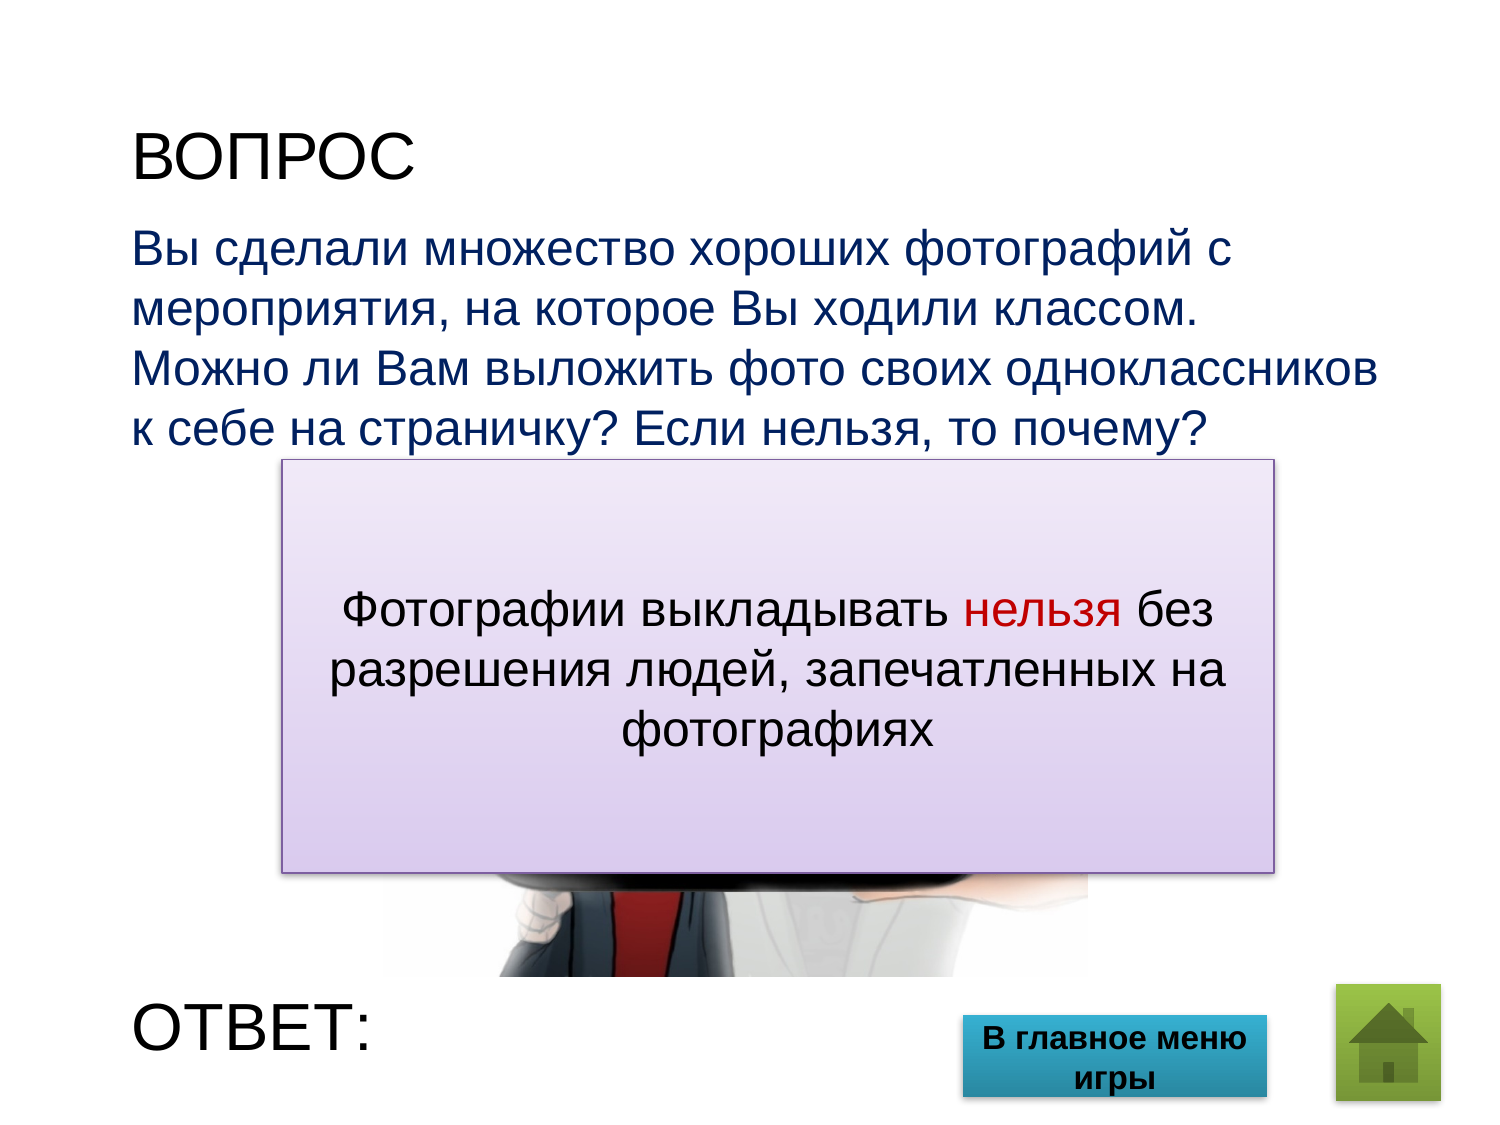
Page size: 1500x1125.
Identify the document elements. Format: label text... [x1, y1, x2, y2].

text_box В главное меню игры [962, 1014, 1268, 1098]
text_box ОТВЕТ: [117, 976, 551, 1072]
picture [383, 478, 1088, 977]
text_box Фотографии выкладывать нельзя без разрешения людей, запечатленных на фотографиях [281, 459, 1275, 874]
text_box [1335, 984, 1442, 1102]
text_box ВОПРОС [117, 105, 551, 201]
text_box Вы сделали множество хороших фотографий с мероприятия, на которое Вы ходили классом. Можно ли Вам выложить фото своих одноклассников к себе на страничку? Если нельзя, то почему? [117, 208, 1466, 463]
